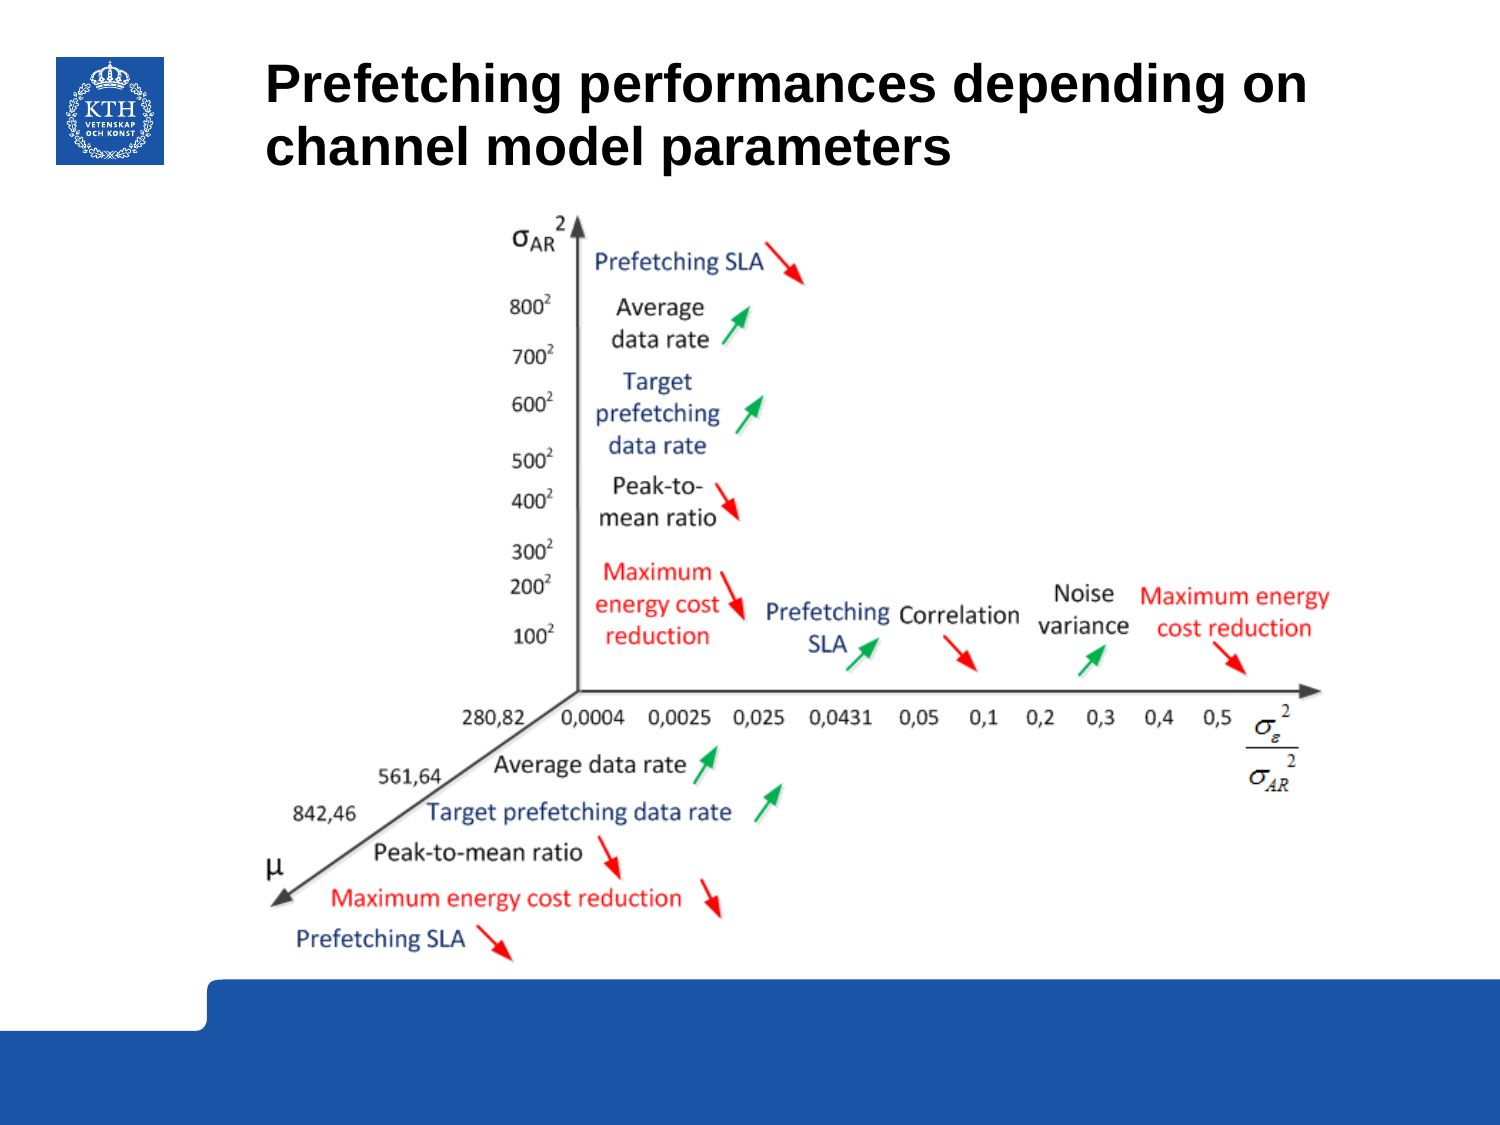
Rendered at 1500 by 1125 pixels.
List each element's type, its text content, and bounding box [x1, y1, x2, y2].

picture [265, 207, 1337, 964]
title Prefetching performances depending on channel model parameters [265, 66, 1404, 176]
